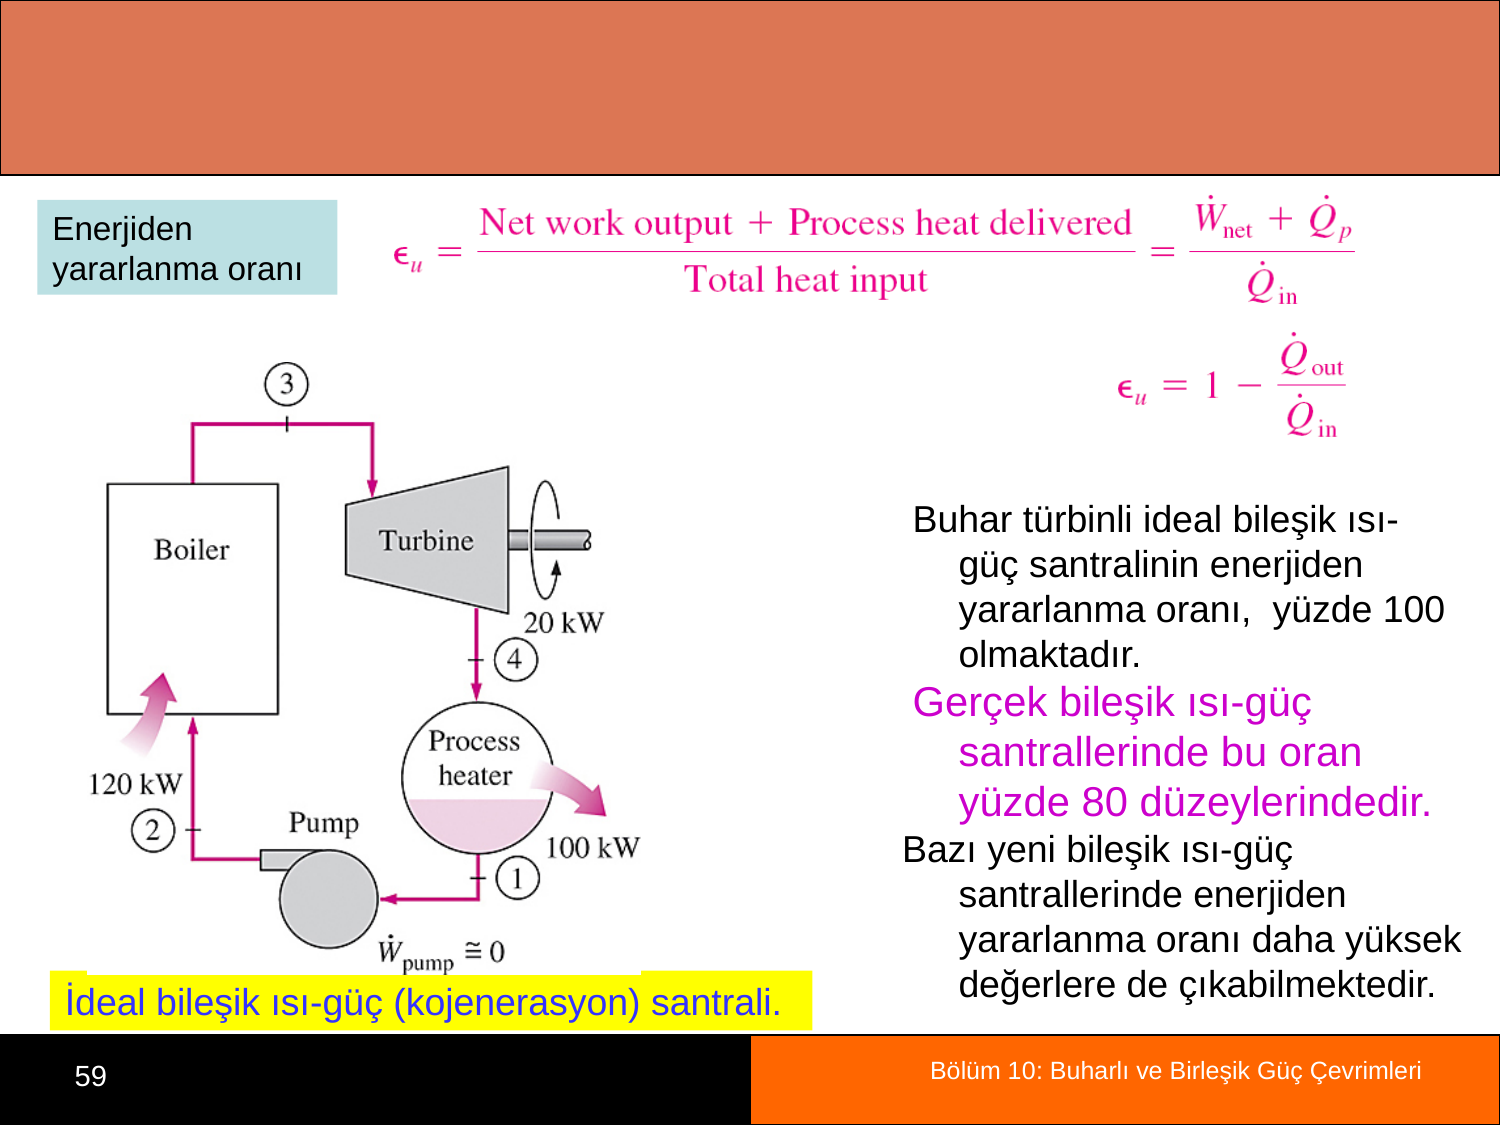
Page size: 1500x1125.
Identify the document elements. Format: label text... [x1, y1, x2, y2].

text_box İdeal bileşik ısı-güç (kojenerasyon) santrali. [49, 970, 813, 1031]
text_box Enerjiden yararlanma oranı [37, 199, 338, 295]
picture [1112, 324, 1355, 444]
picture [387, 187, 1359, 309]
text_box Buhar türbinli ideal bileşik ısı- güç santralinin enerjiden yararlanma oranı, yüzde 100 olmaktadır. Gerçek bileşik ısı-güç santrallerinde bu oran yüzde 80 düzeylerindedir. Bazı yeni bileşik ısı-güç santrallerinde enerjiden yararlanma oranı daha yüksek değerlere de çıkabilmektedir. [887, 487, 1500, 1013]
picture [87, 362, 641, 975]
